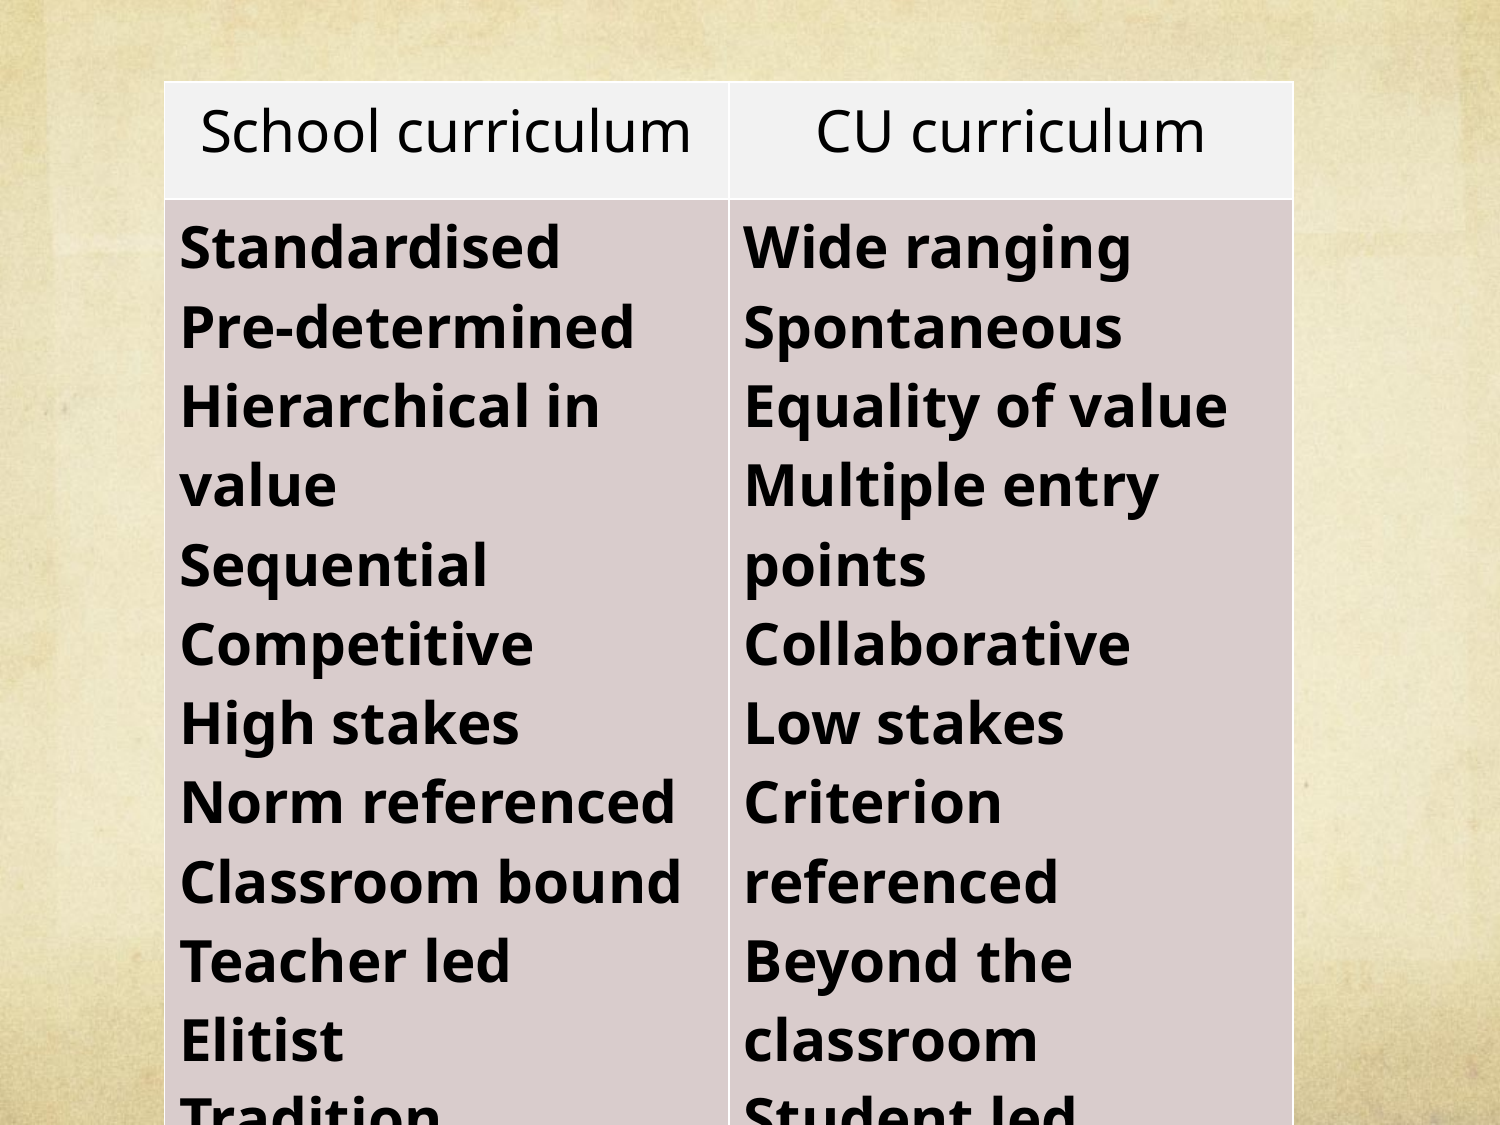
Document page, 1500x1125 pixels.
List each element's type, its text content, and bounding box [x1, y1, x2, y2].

table_cell Wide ranging Spontaneous Equality of value Multiple entry points Collaborative Low stakes Criterion referenced Beyond the classroom Student led Democratic Innovation [730, 200, 1292, 1125]
table_header CU curriculum [730, 83, 1292, 198]
table_header School curriculum [165, 83, 728, 198]
table_cell Standardised Pre-determined Hierarchical in value Sequential Competitive High stakes Norm referenced Classroom bound Teacher led Elitist Tradition [165, 200, 728, 1125]
picture [0, 0, 1500, 1125]
